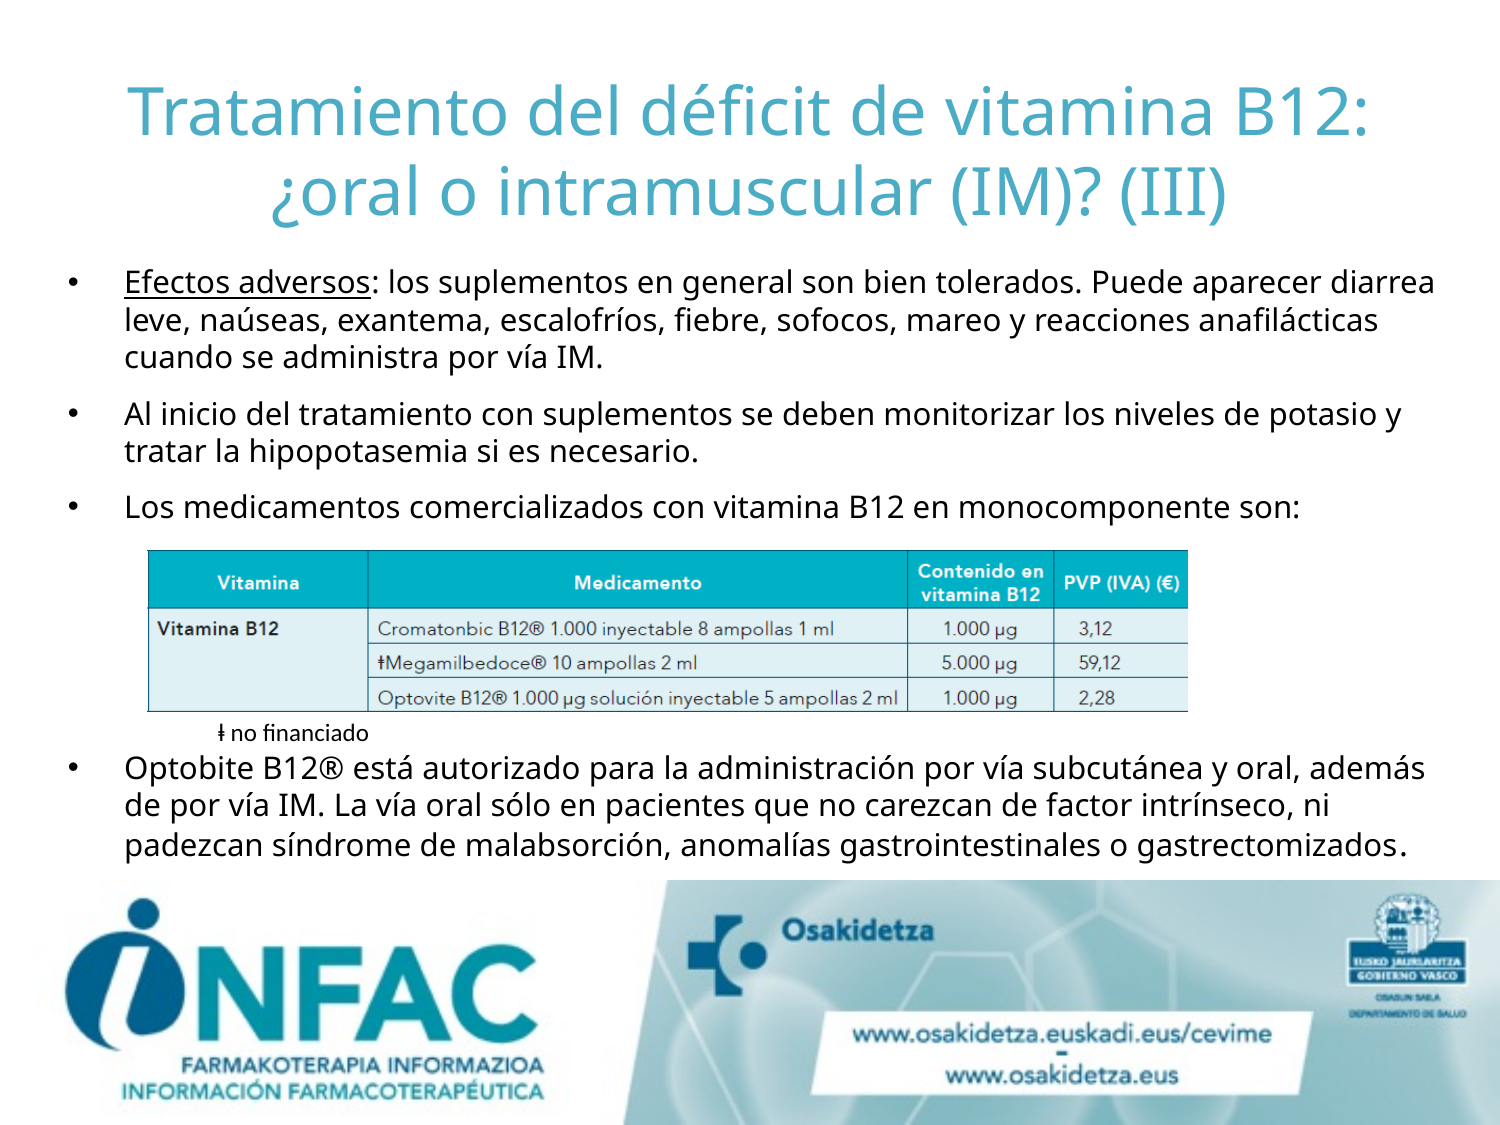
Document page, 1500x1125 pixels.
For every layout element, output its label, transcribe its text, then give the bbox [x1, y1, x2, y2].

list Efectos adversos: los suplementos en general son bien tolerados. Puede aparecer diarrea leve, naúseas, exantema, escalofríos, fiebre, sofocos, mareo y reacciones anafilácticas cuando se administra por vía IM. Al inicio del tratamiento con suplementos se deben monitorizar los niveles de potasio y tratar la hipopotasemia si es necesario. Los medicamentos comercializados con vitamina B12 en monocomponente son: ⱡ no financiado Optobite B12® está autorizado para la administración por vía subcutánea y oral, además de por vía IM. La vía oral sólo en pacientes que no carezcan de factor intrínseco, ni padezcan síndrome de malabsorción, anomalías gastrointestinales o gastrectomizados. [53, 255, 1471, 870]
title Tratamiento del déficit de vitamina B12: ¿oral o intramuscular (IM)? (III) [53, 78, 1447, 220]
picture [1, 880, 1500, 1125]
picture [147, 552, 1188, 710]
